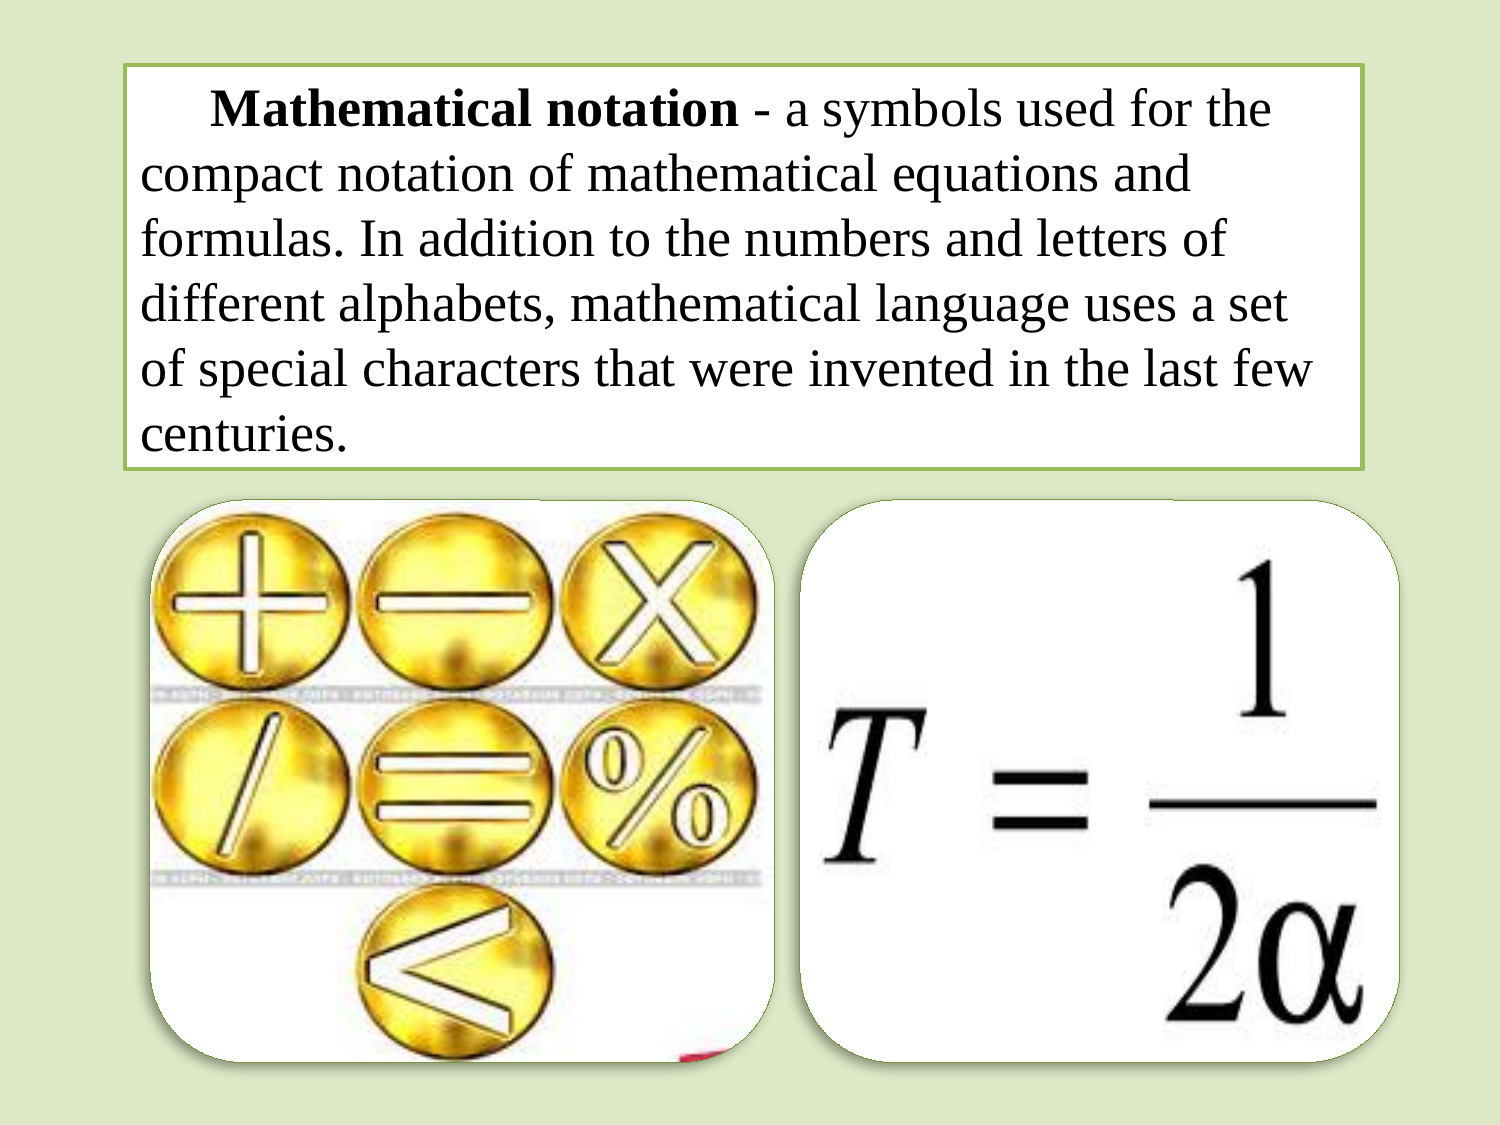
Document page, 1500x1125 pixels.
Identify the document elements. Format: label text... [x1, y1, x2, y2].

text_box Mathematical notation - a symbols used for the compact notation of mathematical equations and formulas. In addition to the numbers and letters of different alphabets, mathematical language uses a set of special characters that were invented in the last few centuries. [123, 63, 1365, 471]
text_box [149, 499, 1401, 1063]
